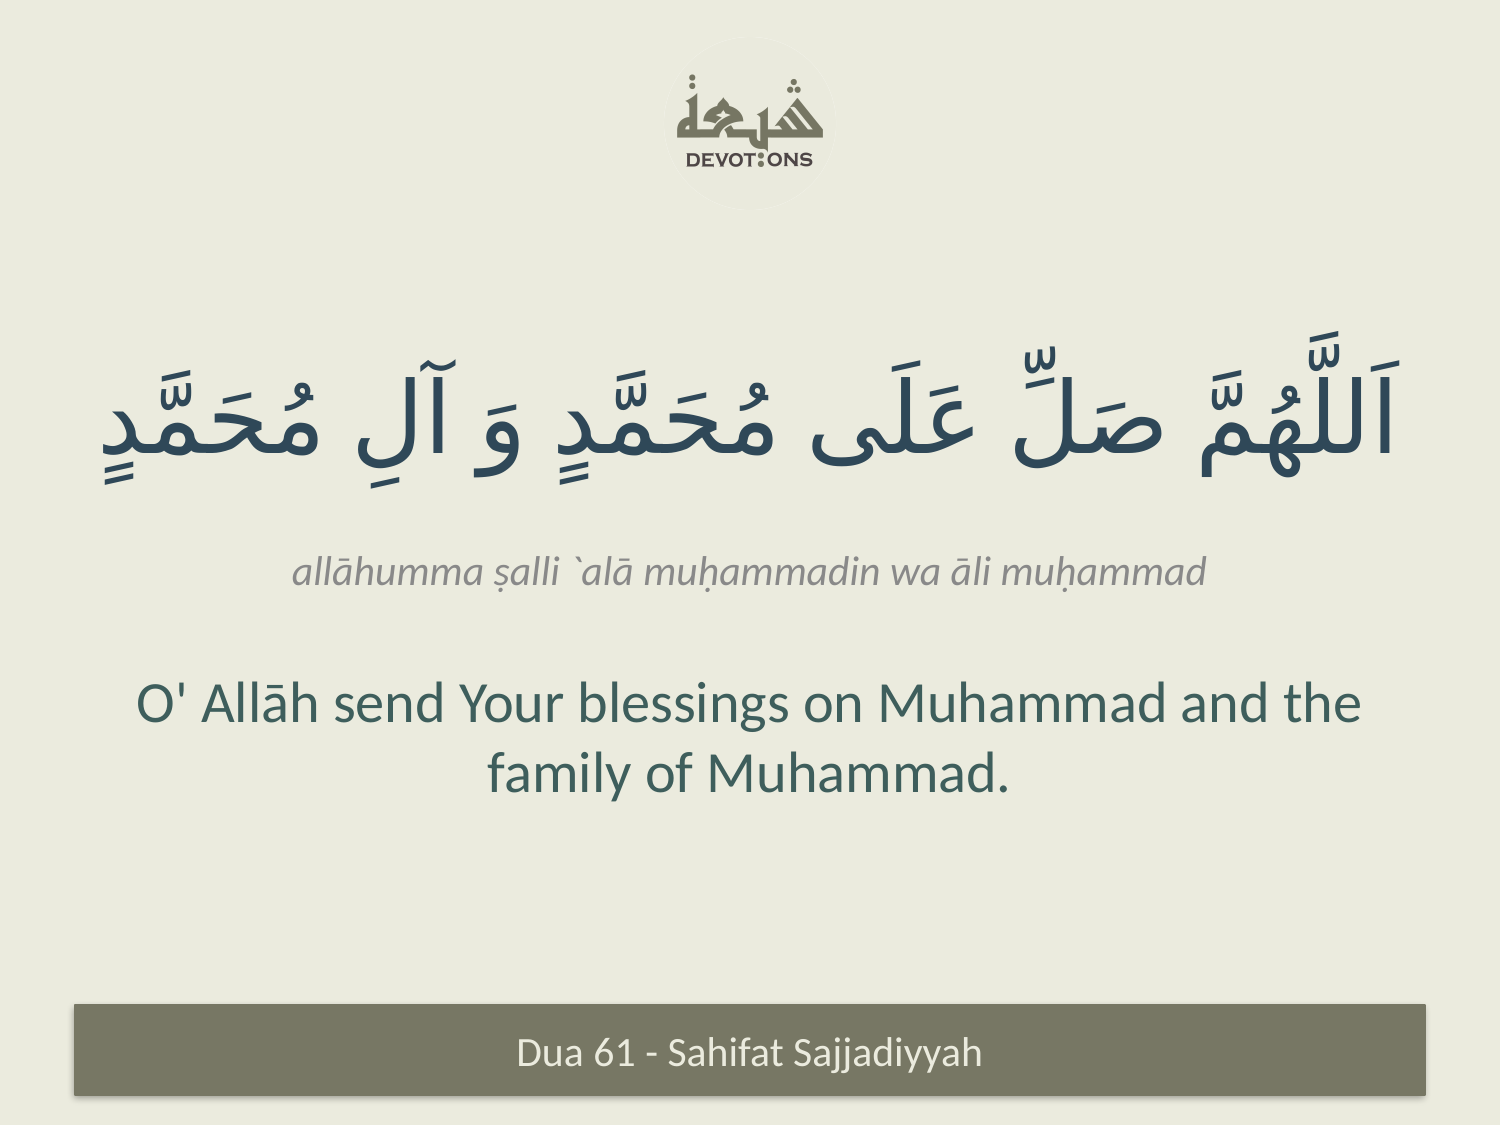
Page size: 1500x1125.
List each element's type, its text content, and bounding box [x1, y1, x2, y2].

text_box Dua 61 - Sahifat Sajjadiyyah [501, 1017, 999, 1083]
text_box اَللَّهُمَّ صَلِّ عَلَى مُحَمَّدٍ وَ آلِ مُحَمَّدٍ allāhumma ṣalli `alā muḥammadin wa āli muḥammad O' Allāh send Your blessings on Muhammad and the family of Muhammad. [74, 346, 1425, 811]
picture [656, 29, 844, 218]
text_box [74, 1004, 1426, 1096]
